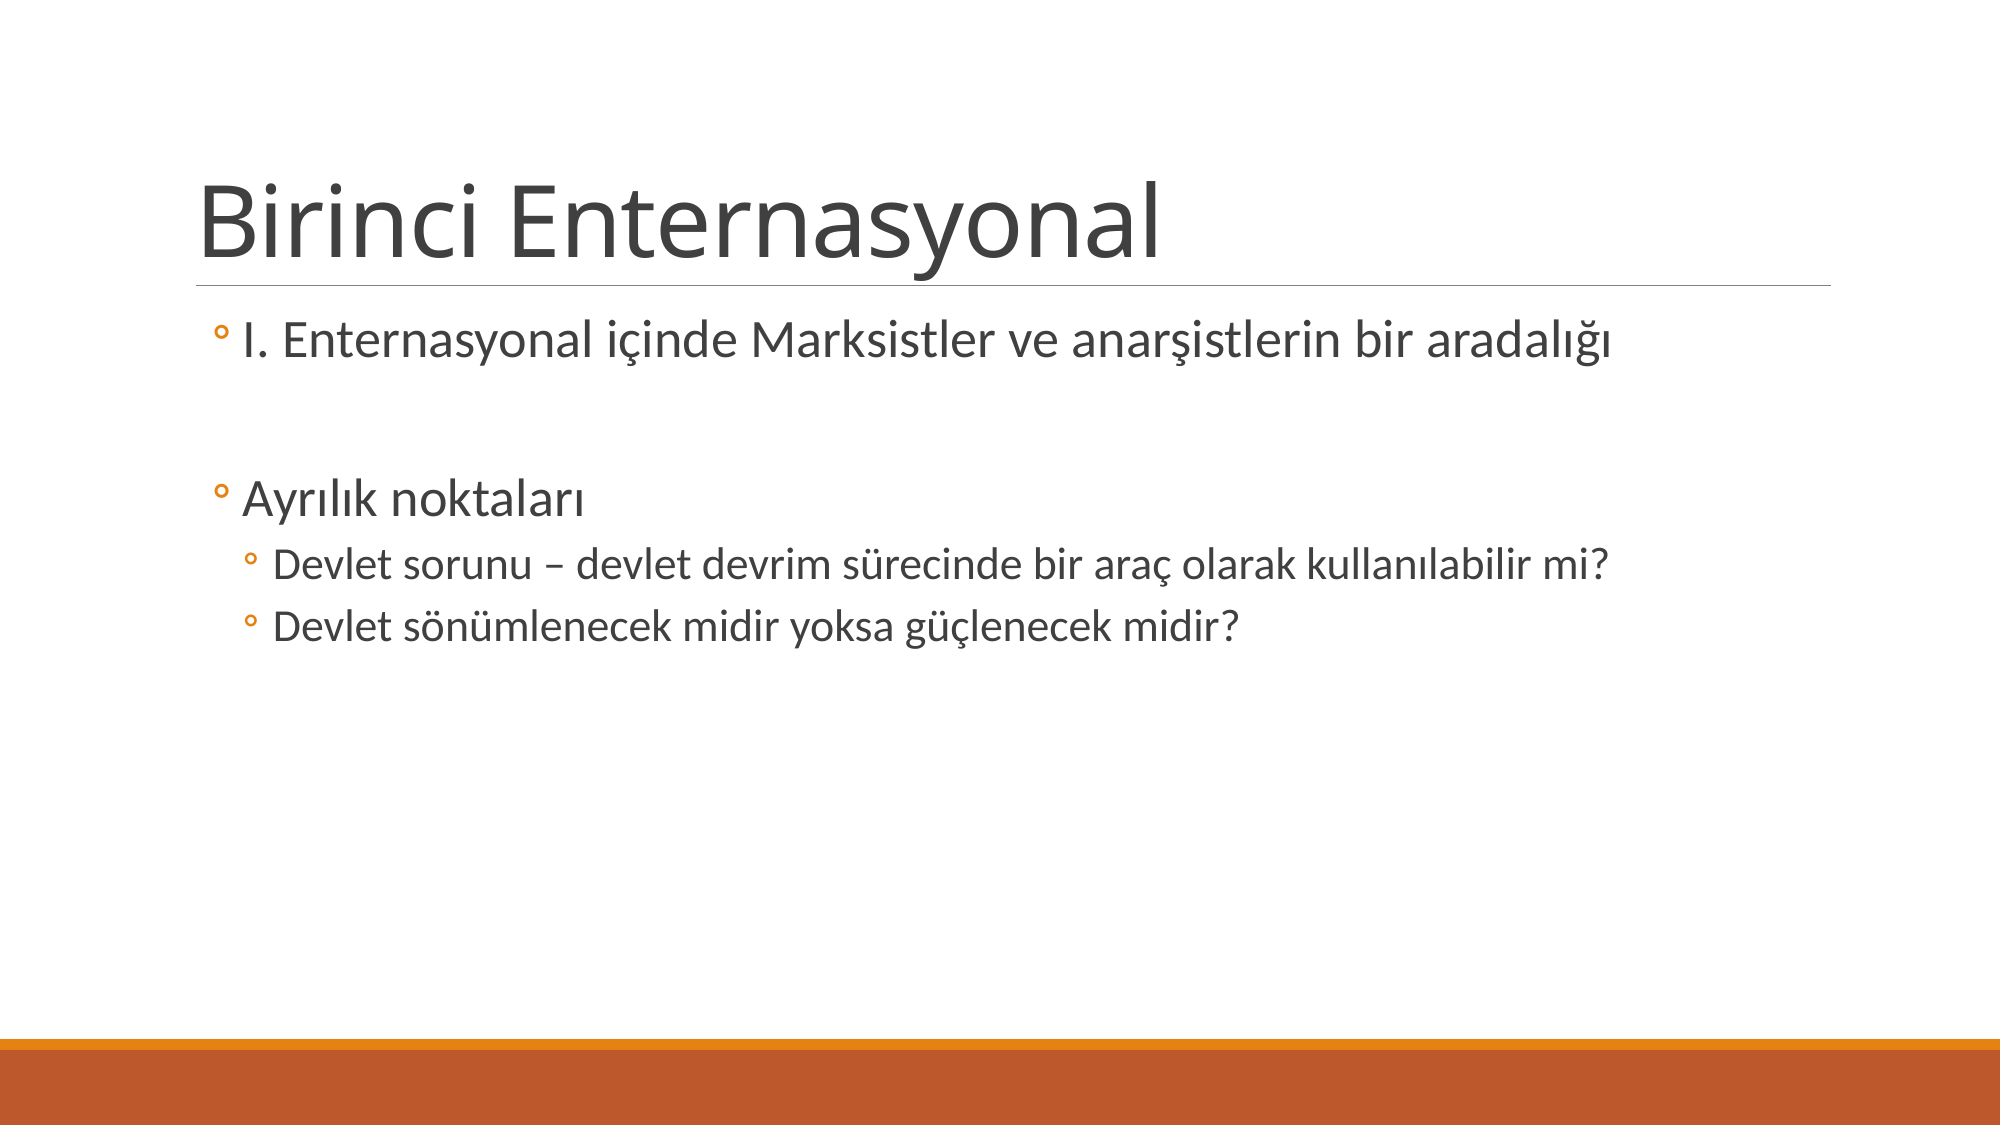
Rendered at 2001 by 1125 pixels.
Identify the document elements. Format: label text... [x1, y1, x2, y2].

list I. Enternasyonal içinde Marksistler ve anarşistlerin bir aradalığı Ayrılık noktaları Devlet sorunu – devlet devrim sürecinde bir araç olarak kullanılabilir mi? Devlet sönümlenecek midir yoksa güçlenecek midir? [180, 302, 1830, 963]
title Birinci Enternasyonal [180, 47, 1830, 285]
